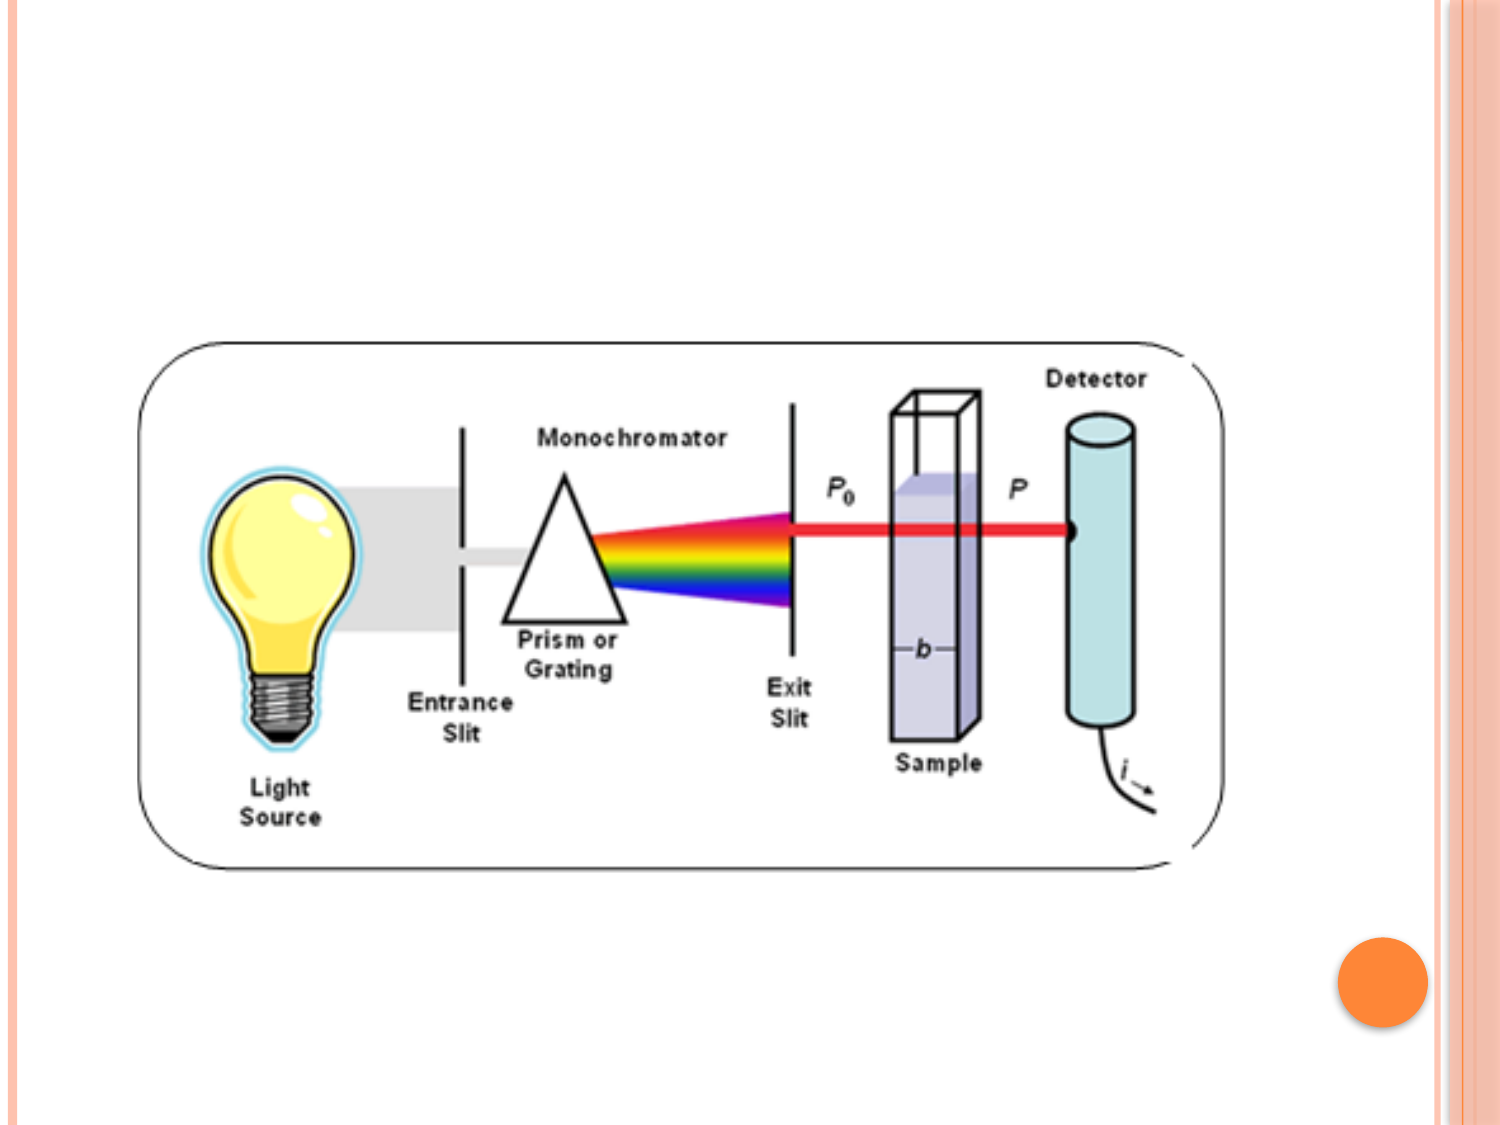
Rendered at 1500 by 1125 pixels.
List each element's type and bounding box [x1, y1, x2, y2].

picture [136, 336, 1227, 875]
